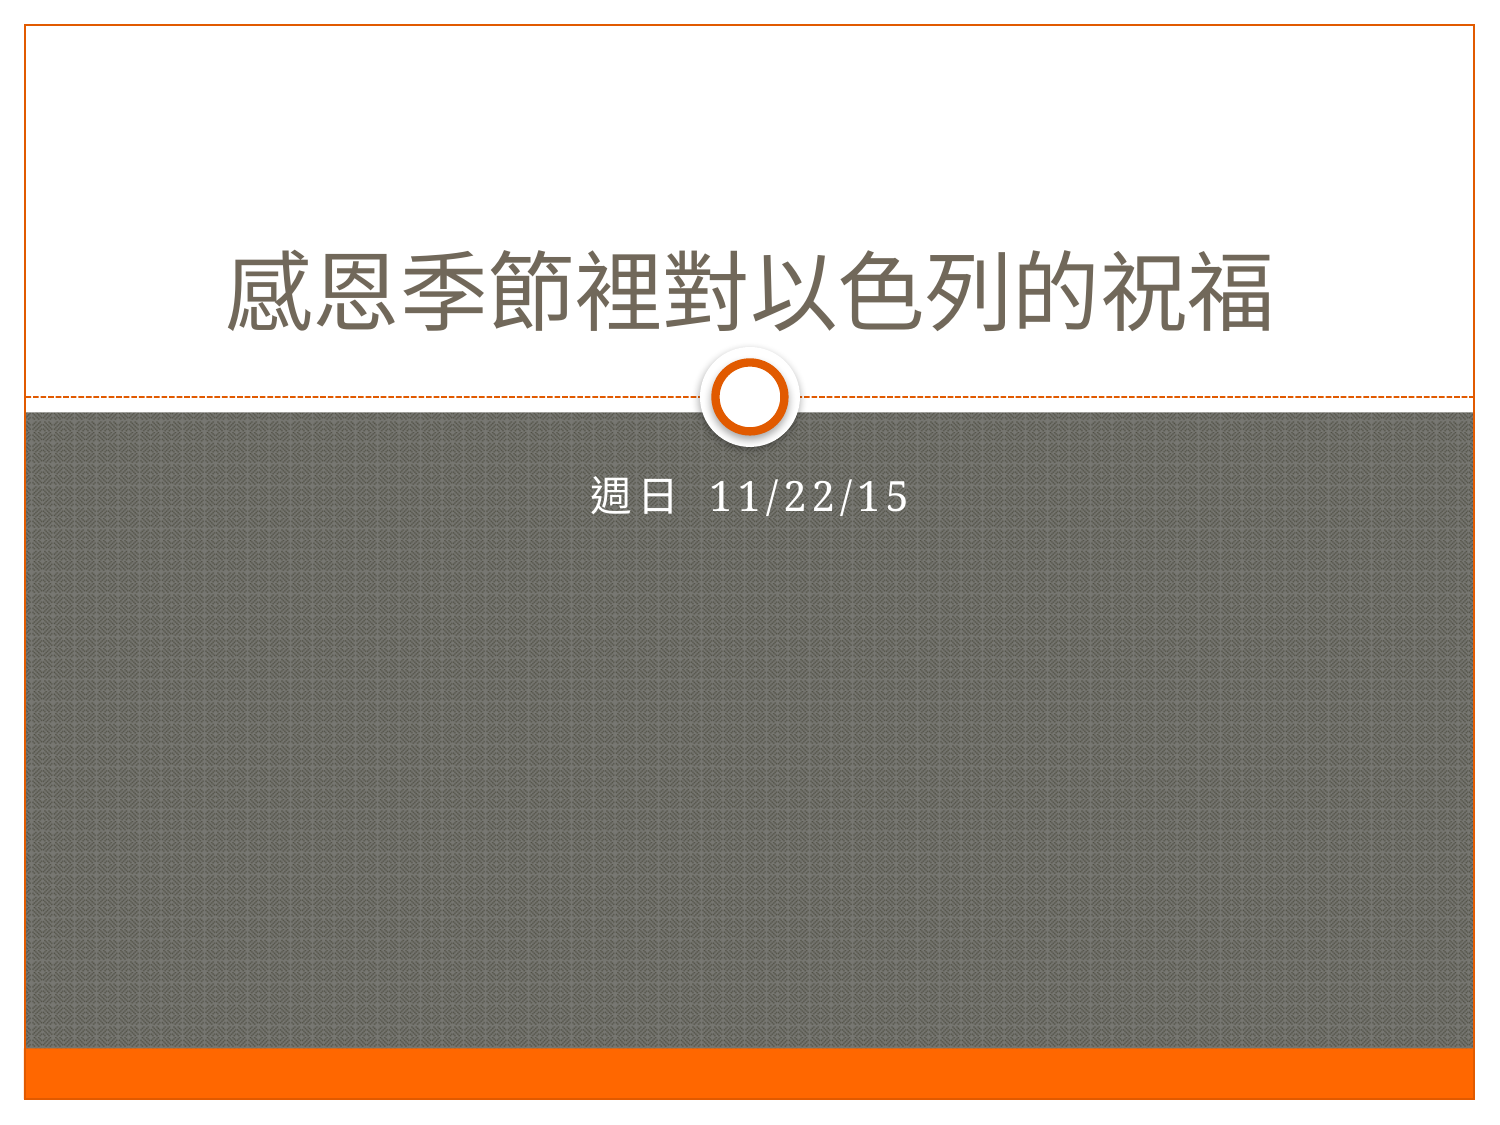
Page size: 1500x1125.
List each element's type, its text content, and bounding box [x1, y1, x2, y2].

title 感恩季節裡對以色列的祝福 [112, 62, 1388, 350]
subtitle 週日 11/22/15 [225, 462, 1275, 750]
